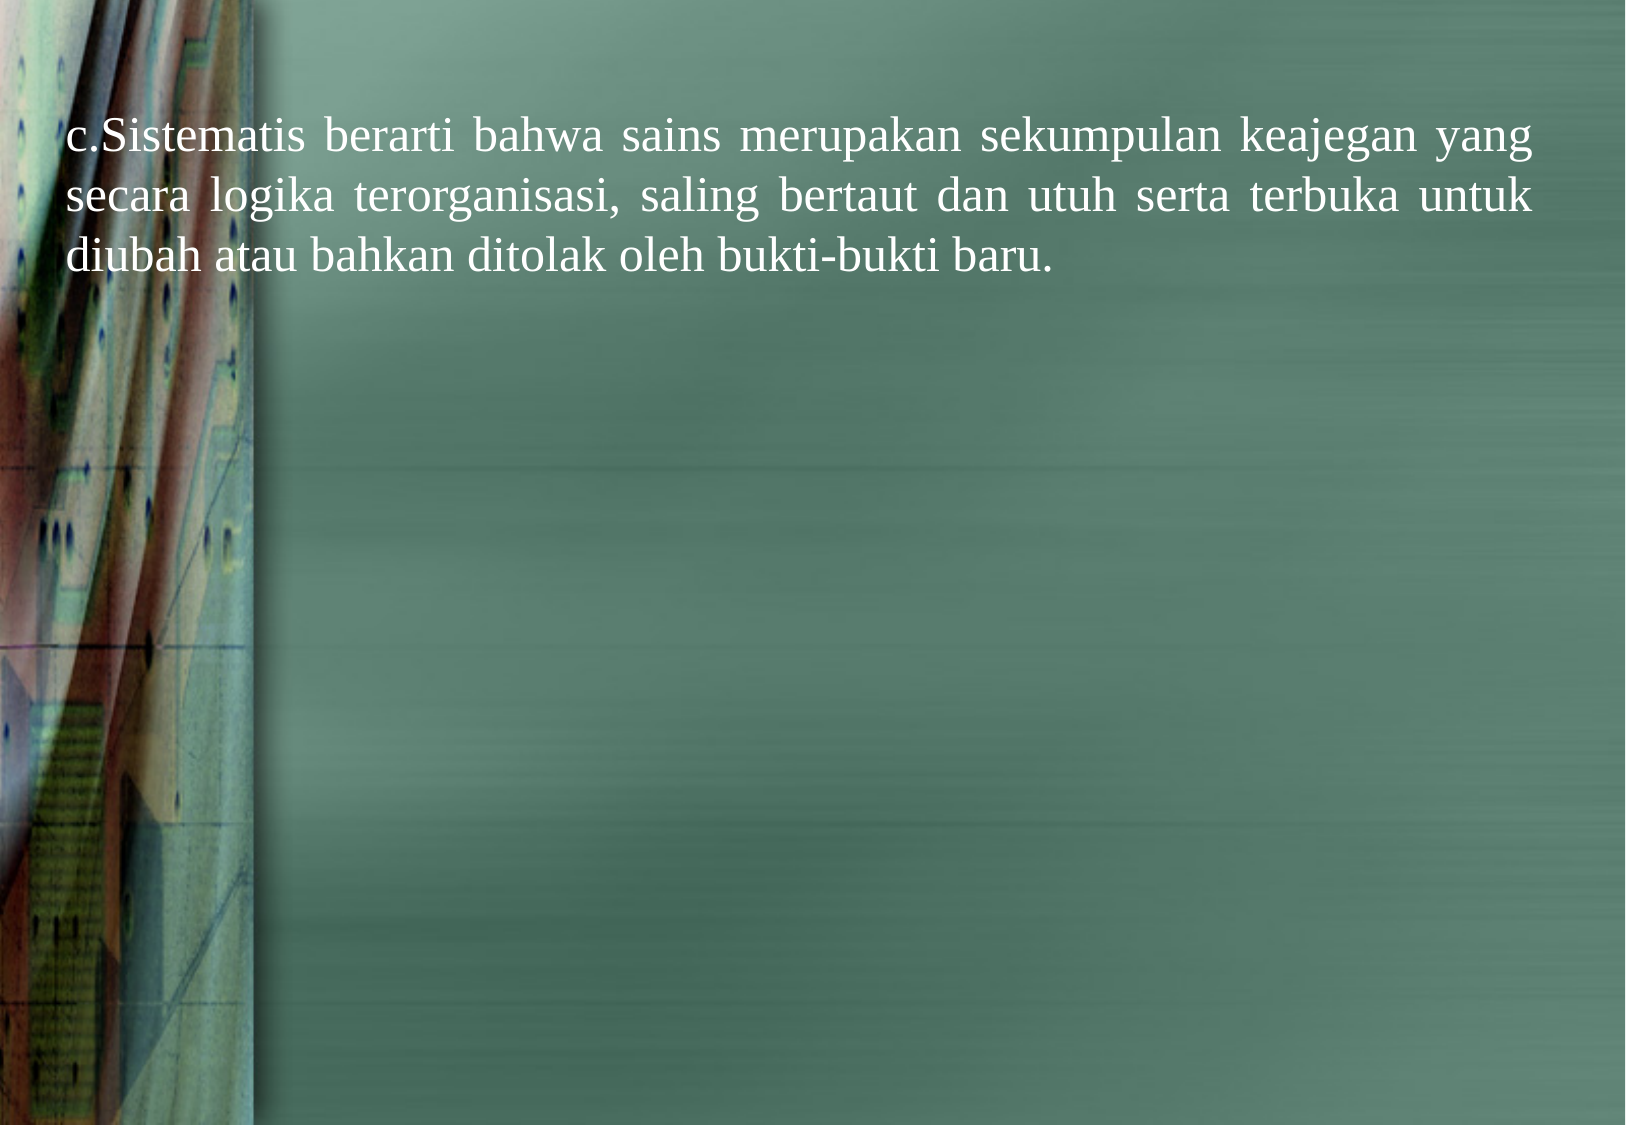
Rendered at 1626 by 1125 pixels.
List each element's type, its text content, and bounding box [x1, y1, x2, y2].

picture [0, 0, 1626, 1125]
text_box c.Sistematis berarti bahwa sains merupakan sekumpulan keajegan yang secara logika terorganisasi, saling bertaut dan utuh serta terbuka untuk diubah atau bahkan ditolak oleh bukti-bukti baru. [50, 93, 1549, 349]
